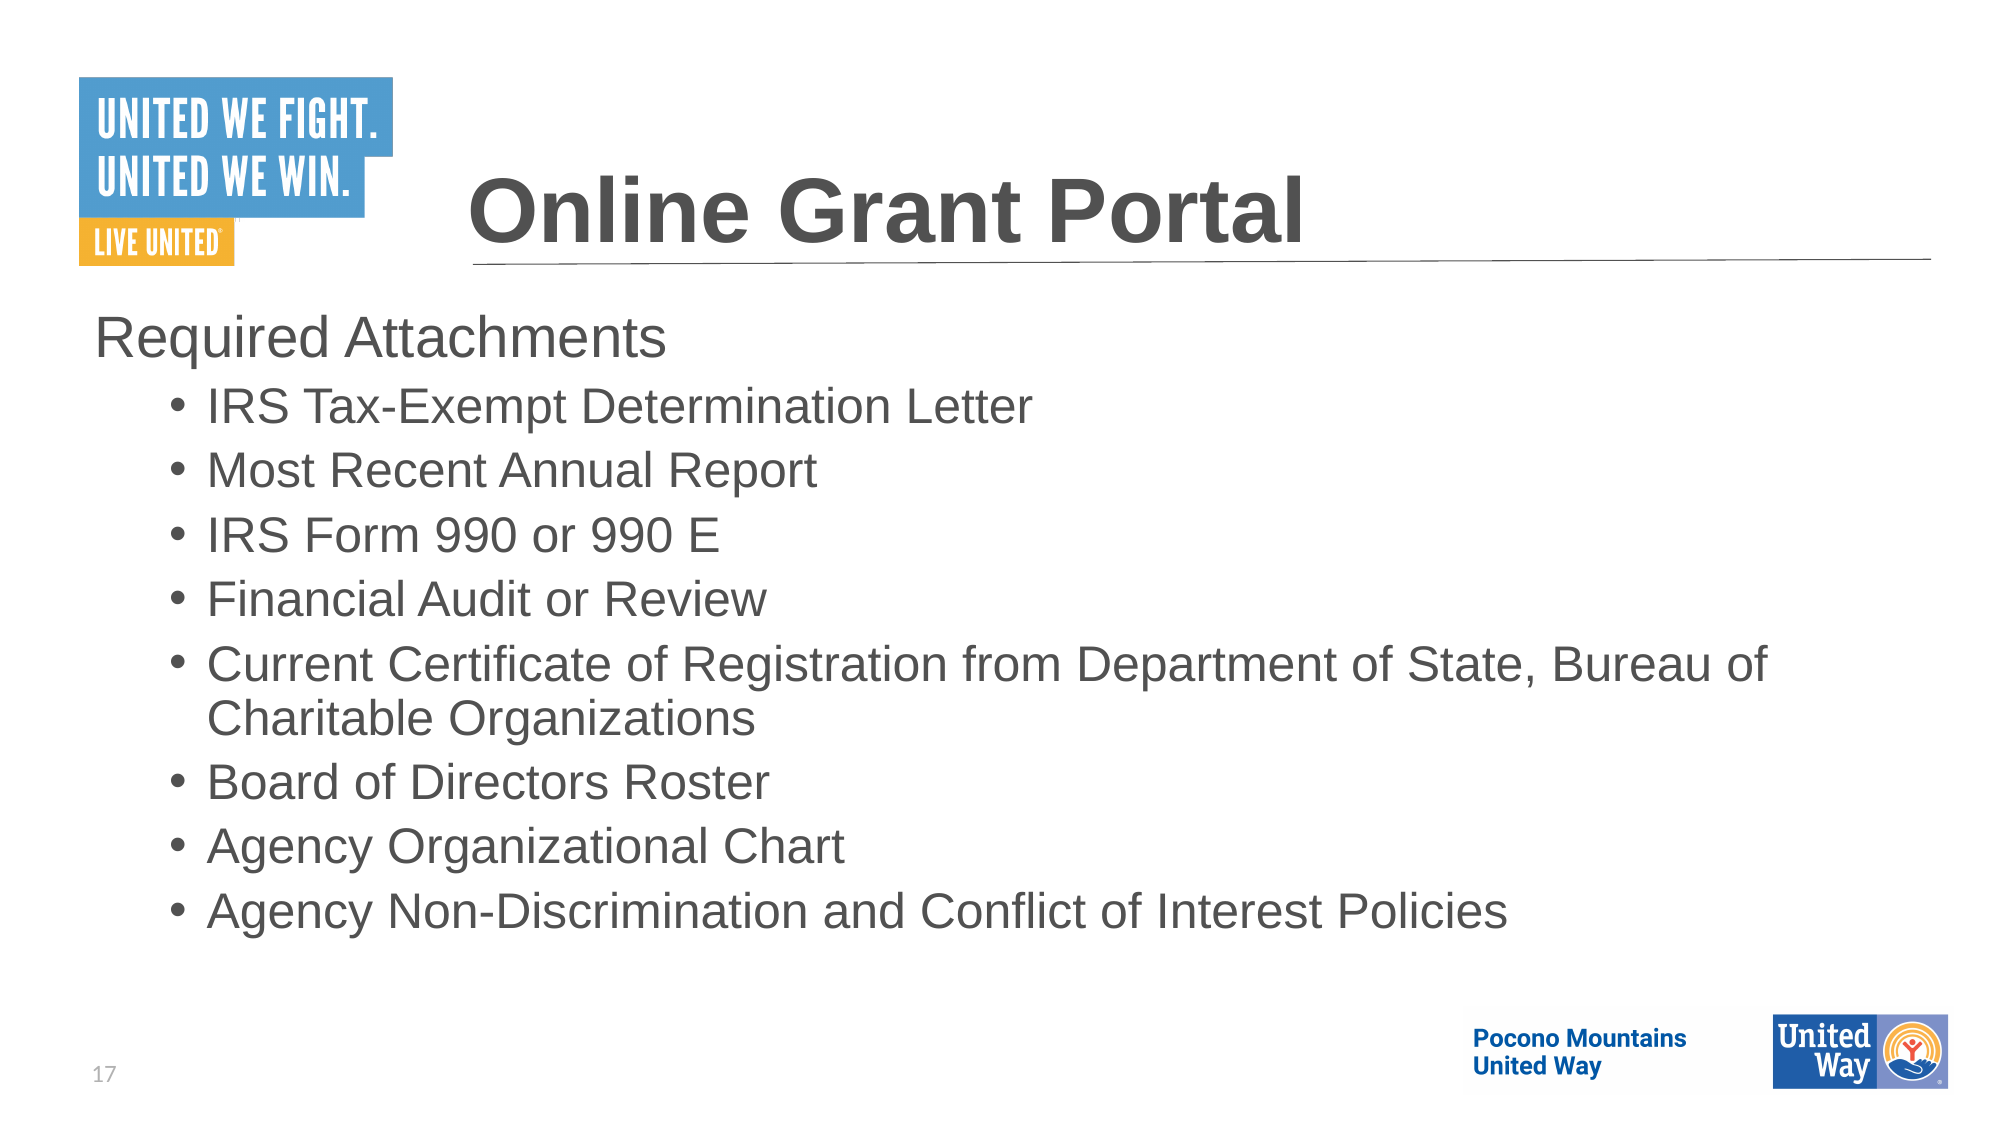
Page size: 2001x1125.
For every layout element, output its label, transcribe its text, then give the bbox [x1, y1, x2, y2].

title Online Grant Portal [452, 80, 1915, 270]
picture [79, 65, 415, 283]
picture [1463, 1006, 1954, 1095]
list Required Attachments IRS Tax-Exempt Determination Letter Most Recent Annual Report IRS Form 990 or 990 E Financial Audit or Review Current Certificate of Registration from Department of State, Bureau of Charitable Organizations Board of Directors Roster Agency Organizational Chart Agency Non-Discrimination and Conflict of Interest Policies [79, 299, 1915, 1014]
slide_number 17 [76, 1042, 527, 1103]
